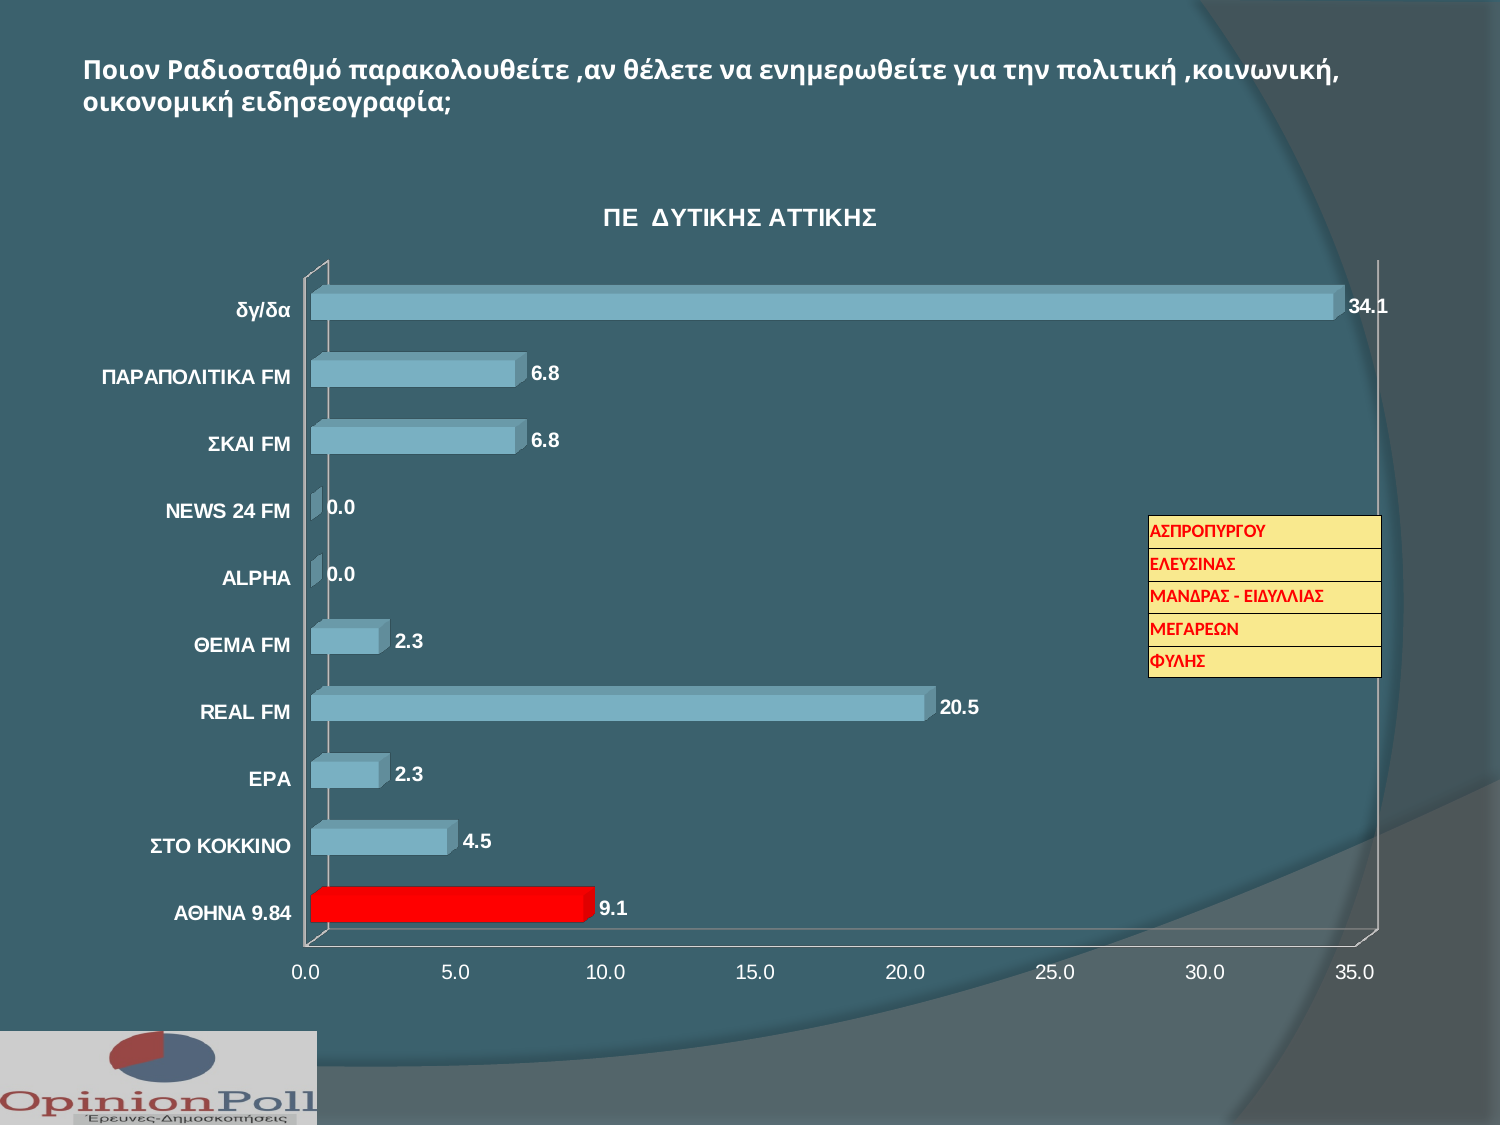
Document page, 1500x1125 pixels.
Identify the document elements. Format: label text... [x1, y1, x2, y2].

picture [0, 1030, 317, 1125]
title Ποιον Ραδιοσταθμό παρακολουθείτε ,αν θέλετε να ενημερωθείτε για την πολιτική ,κοινωνική, οικονομική ειδησεογραφία; [74, 44, 1430, 188]
chart [74, 172, 1407, 1006]
